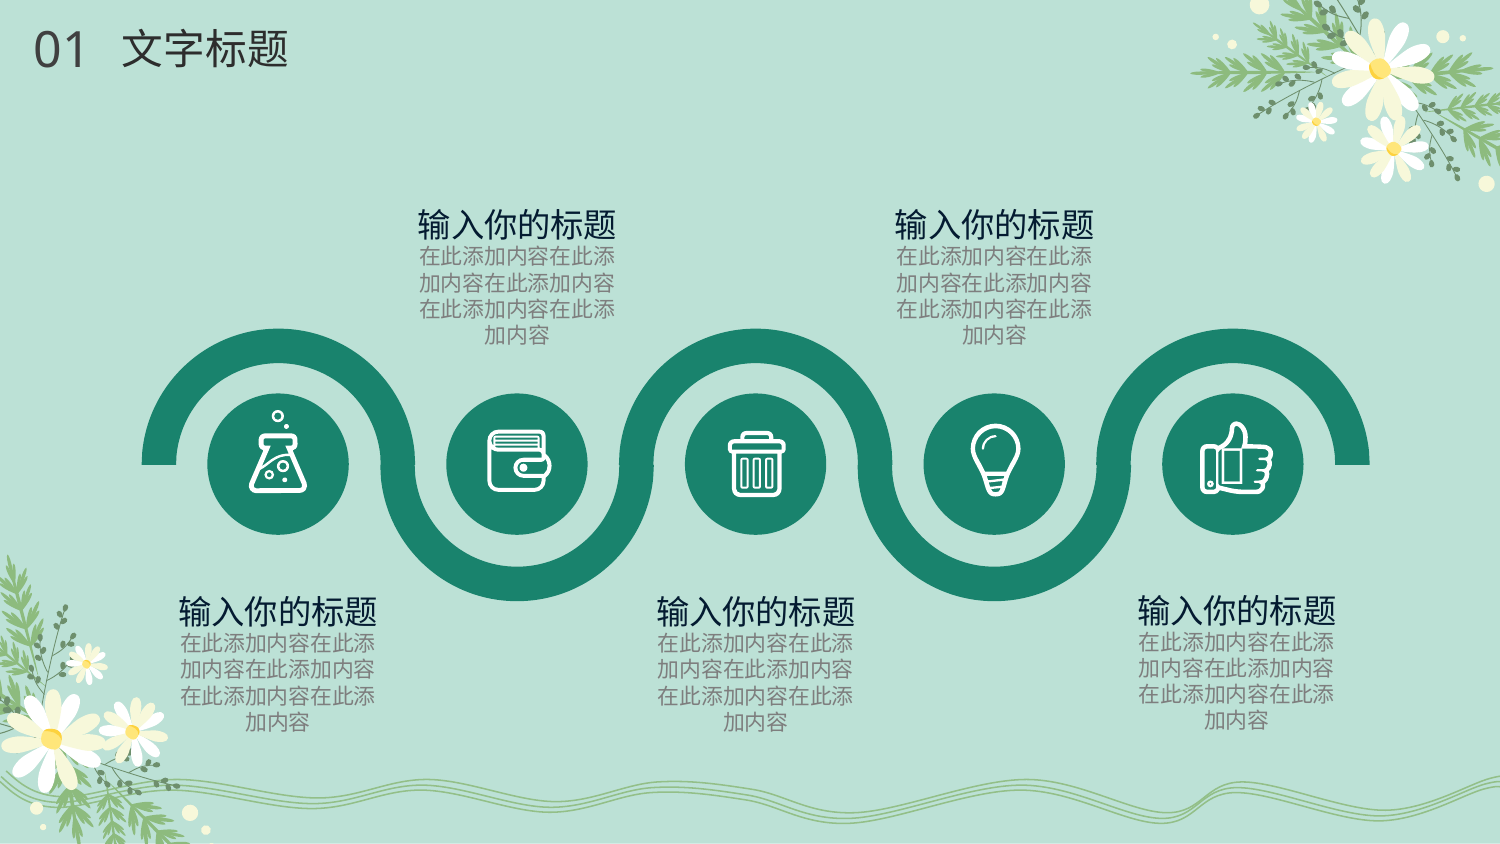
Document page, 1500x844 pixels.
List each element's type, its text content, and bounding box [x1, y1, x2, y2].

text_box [487, 429, 554, 493]
text_box [618, 328, 893, 465]
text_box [892, 208, 1097, 343]
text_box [415, 208, 620, 343]
text_box [446, 393, 588, 535]
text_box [1135, 594, 1339, 728]
text_box [207, 393, 349, 535]
text_box [857, 464, 1132, 602]
text_box  [1162, 393, 1304, 535]
text_box [1096, 328, 1370, 465]
text_box [380, 465, 654, 602]
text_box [238, 423, 318, 502]
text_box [176, 595, 380, 730]
text_box [141, 328, 416, 465]
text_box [1199, 421, 1274, 495]
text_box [970, 423, 1021, 497]
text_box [653, 595, 858, 730]
text_box [923, 393, 1065, 535]
text_box [684, 393, 827, 535]
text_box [727, 430, 786, 498]
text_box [17, 9, 356, 87]
